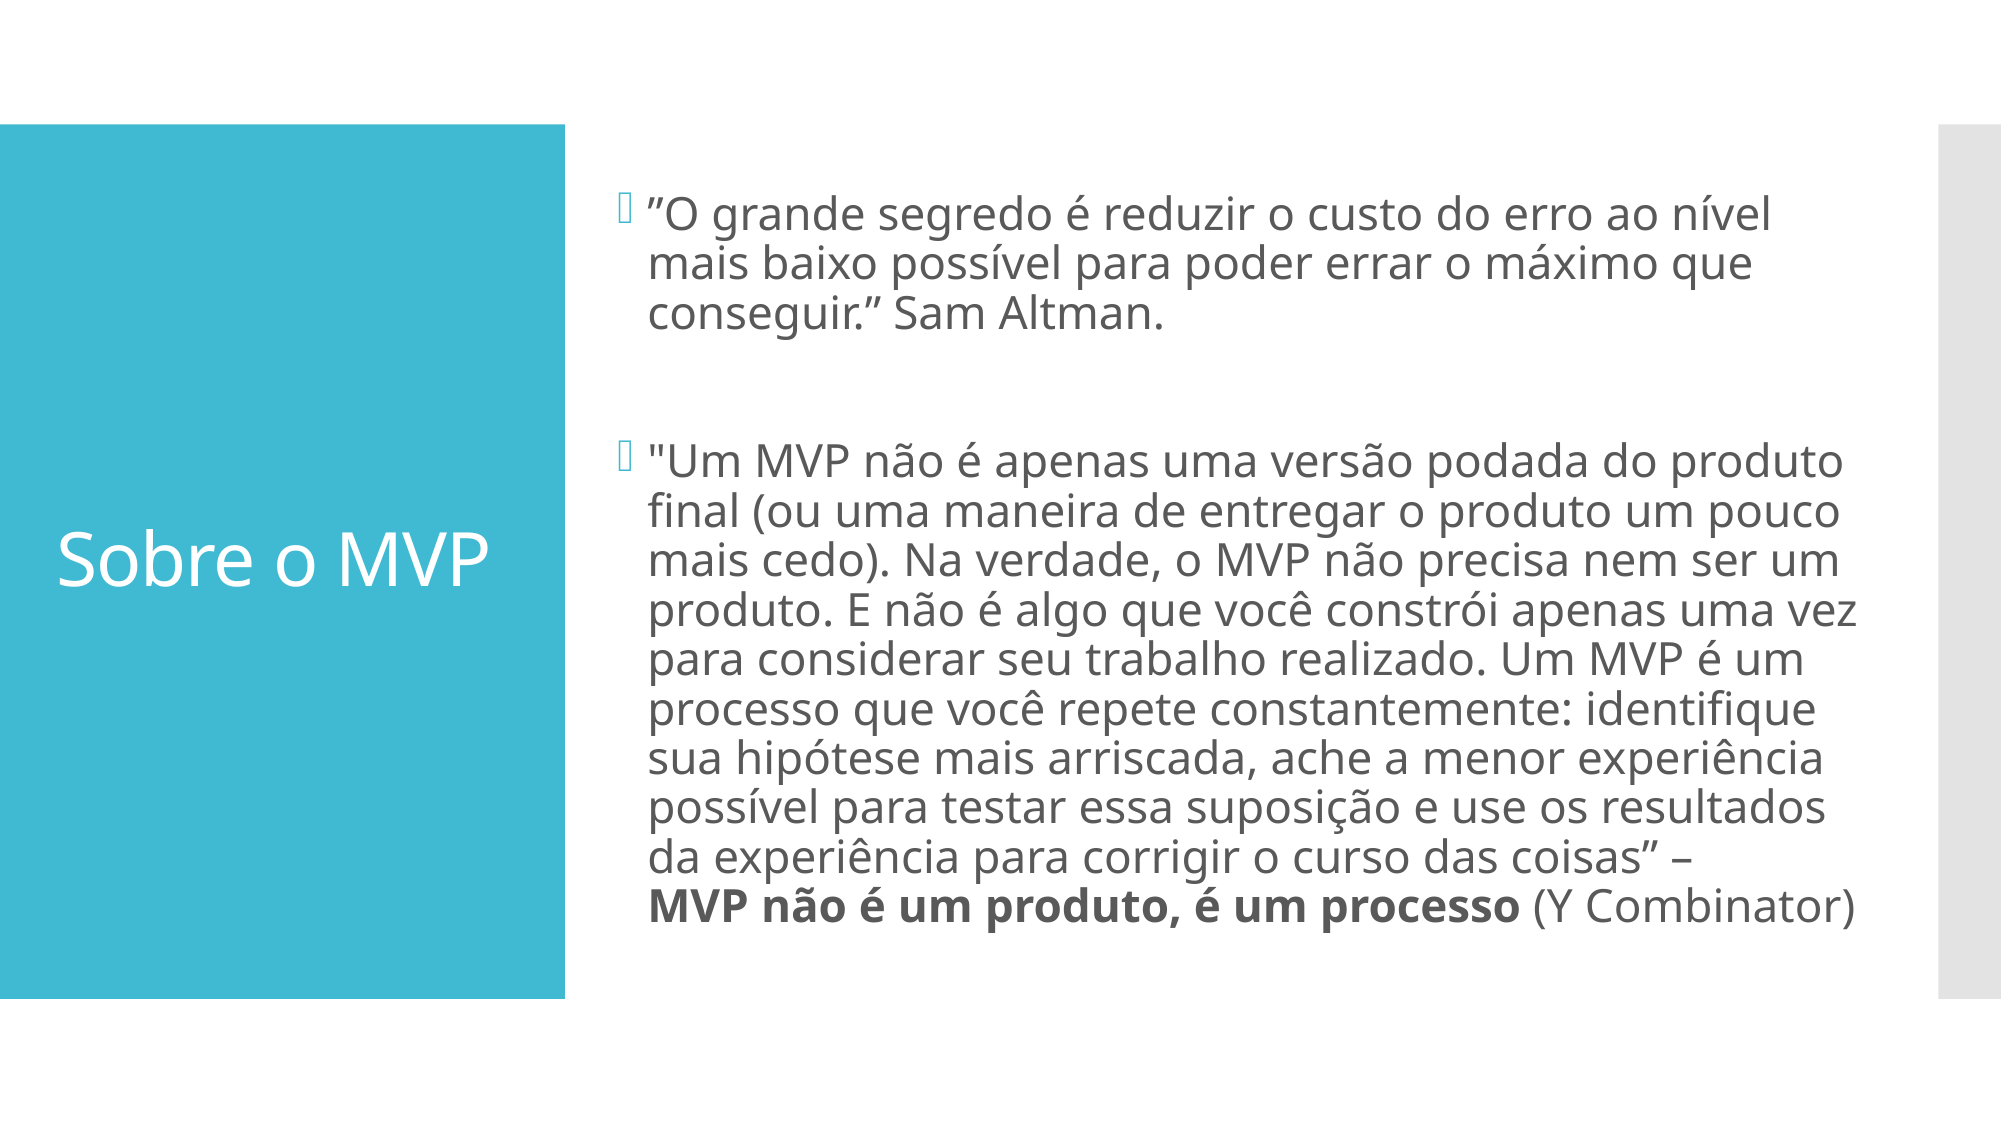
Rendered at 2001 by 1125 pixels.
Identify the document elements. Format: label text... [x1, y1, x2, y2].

list ”O grande segredo é reduzir o custo do erro ao nível mais baixo possível para poder errar o máximo que conseguir.” Sam Altman. "Um MVP não é apenas uma versão podada do produto final (ou uma maneira de entregar o produto um pouco mais cedo). Na verdade, o MVP não precisa nem ser um produto. E não é algo que você constrói apenas uma vez para considerar seu trabalho realizado. Um MVP é um processo que você repete constantemente: identifique sua hipótese mais arriscada, ache a menor experiência possível para testar essa suposição e use os resultados da experiência para corrigir o curso das coisas” – MVP não é um produto, é um processo (Y Combinator) [602, 198, 1900, 926]
title Sobre o MVP [41, 184, 525, 940]
